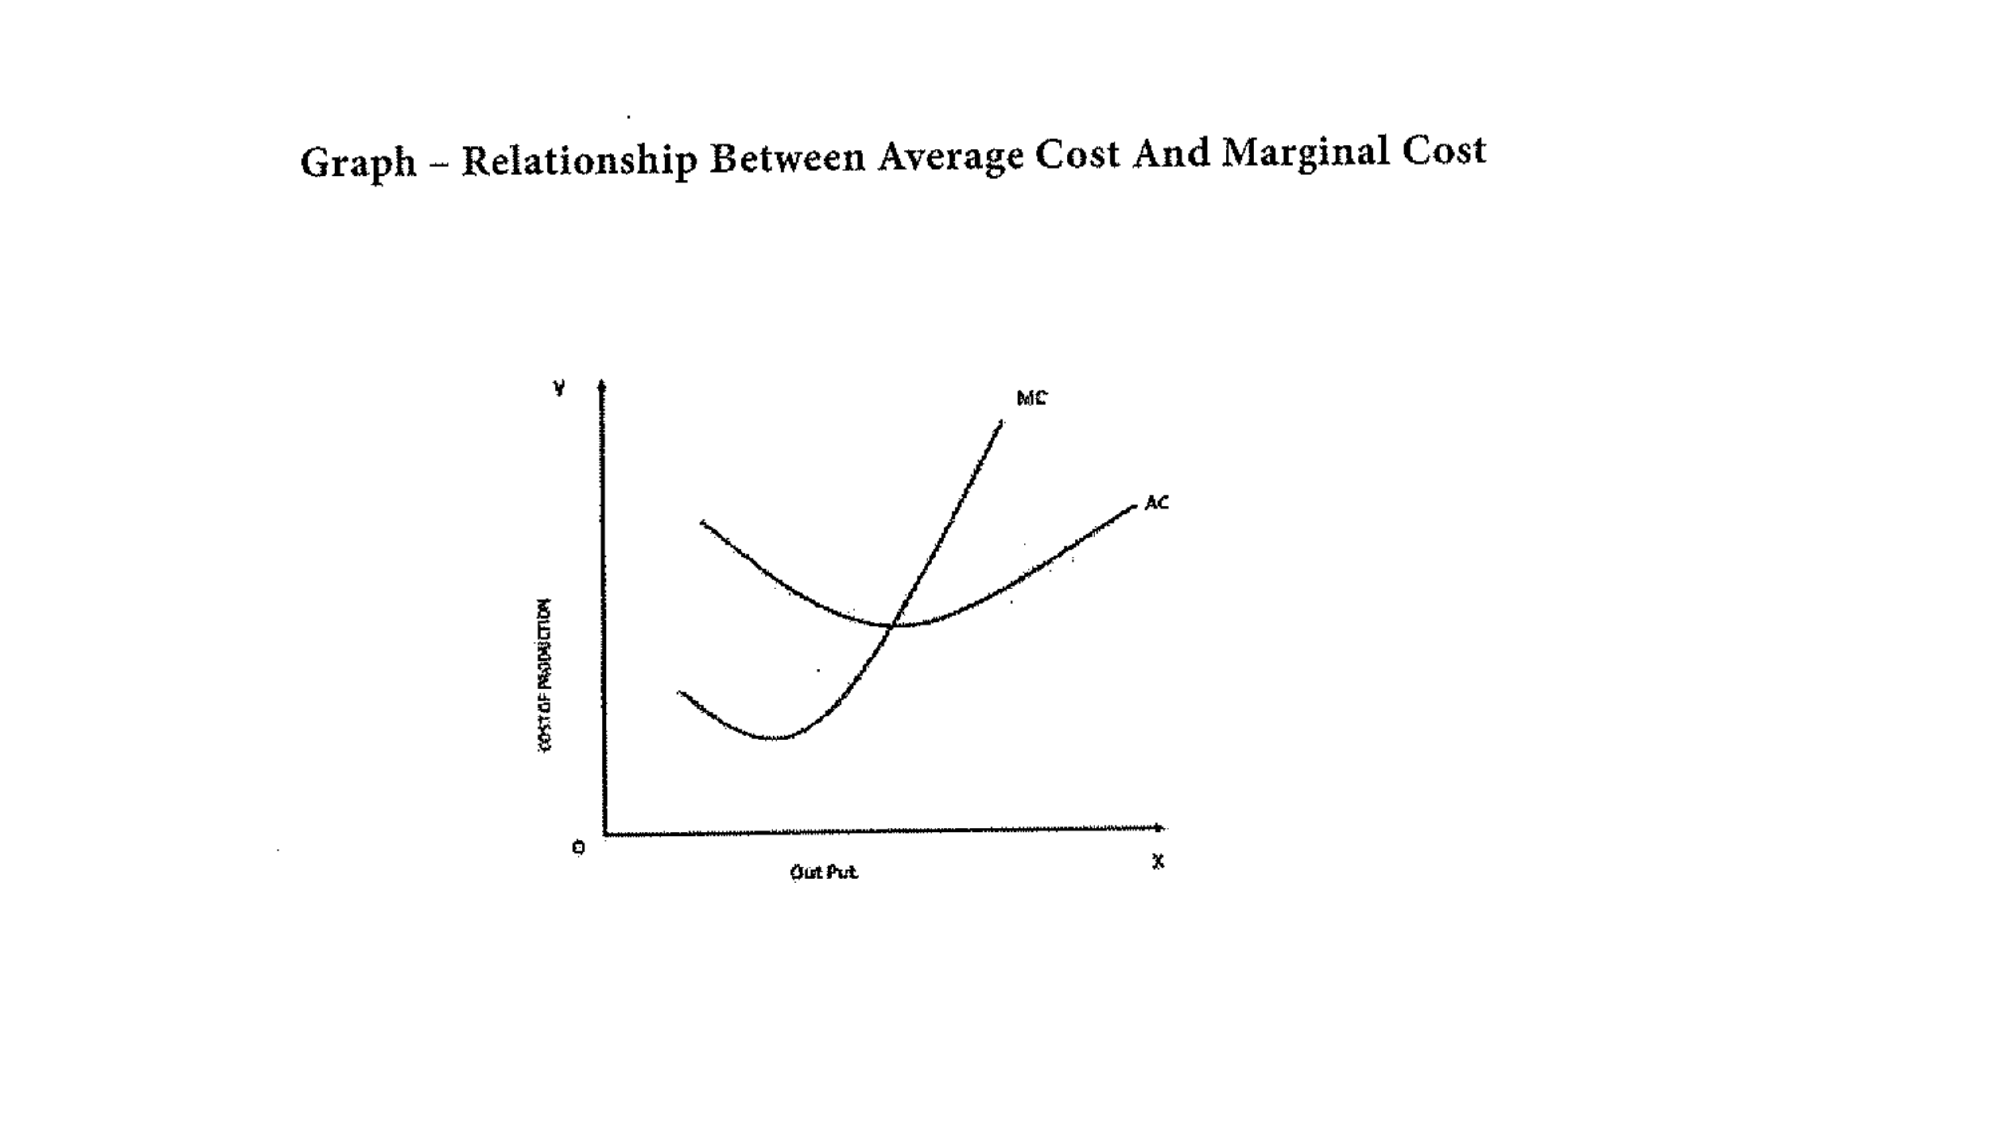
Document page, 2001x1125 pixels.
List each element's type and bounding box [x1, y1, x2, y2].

picture [261, 111, 1529, 910]
